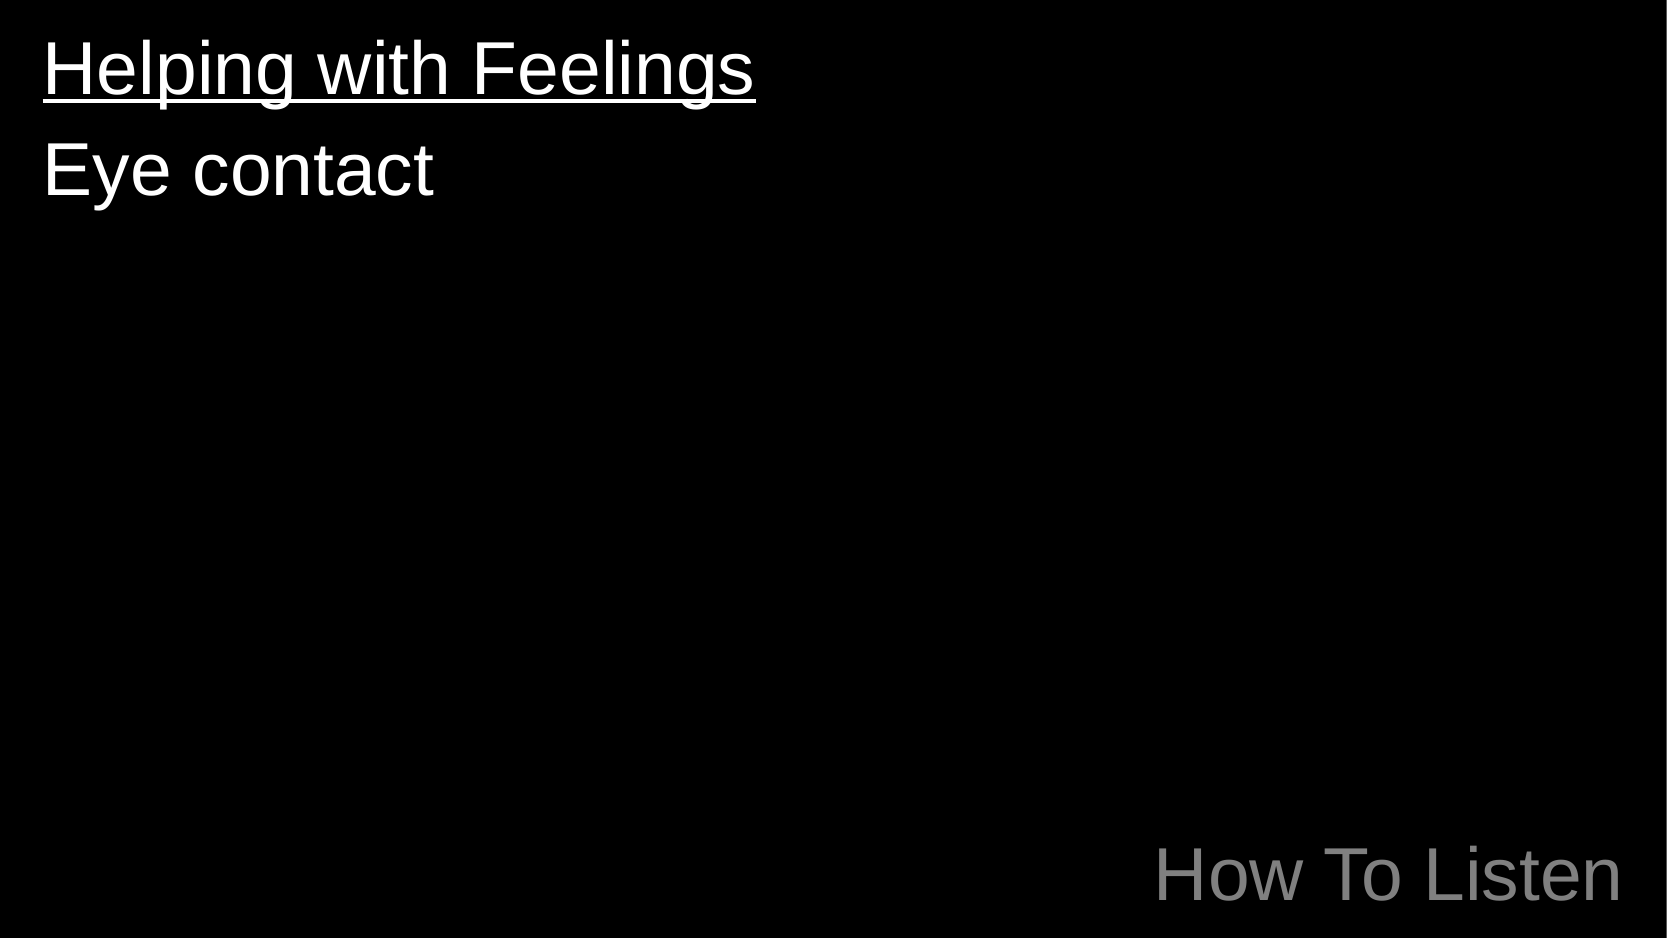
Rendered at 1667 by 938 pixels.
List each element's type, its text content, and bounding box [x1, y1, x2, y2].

title How To Listen [1058, 834, 1640, 923]
list Helping with Feelings Eye contact [27, 18, 1640, 813]
